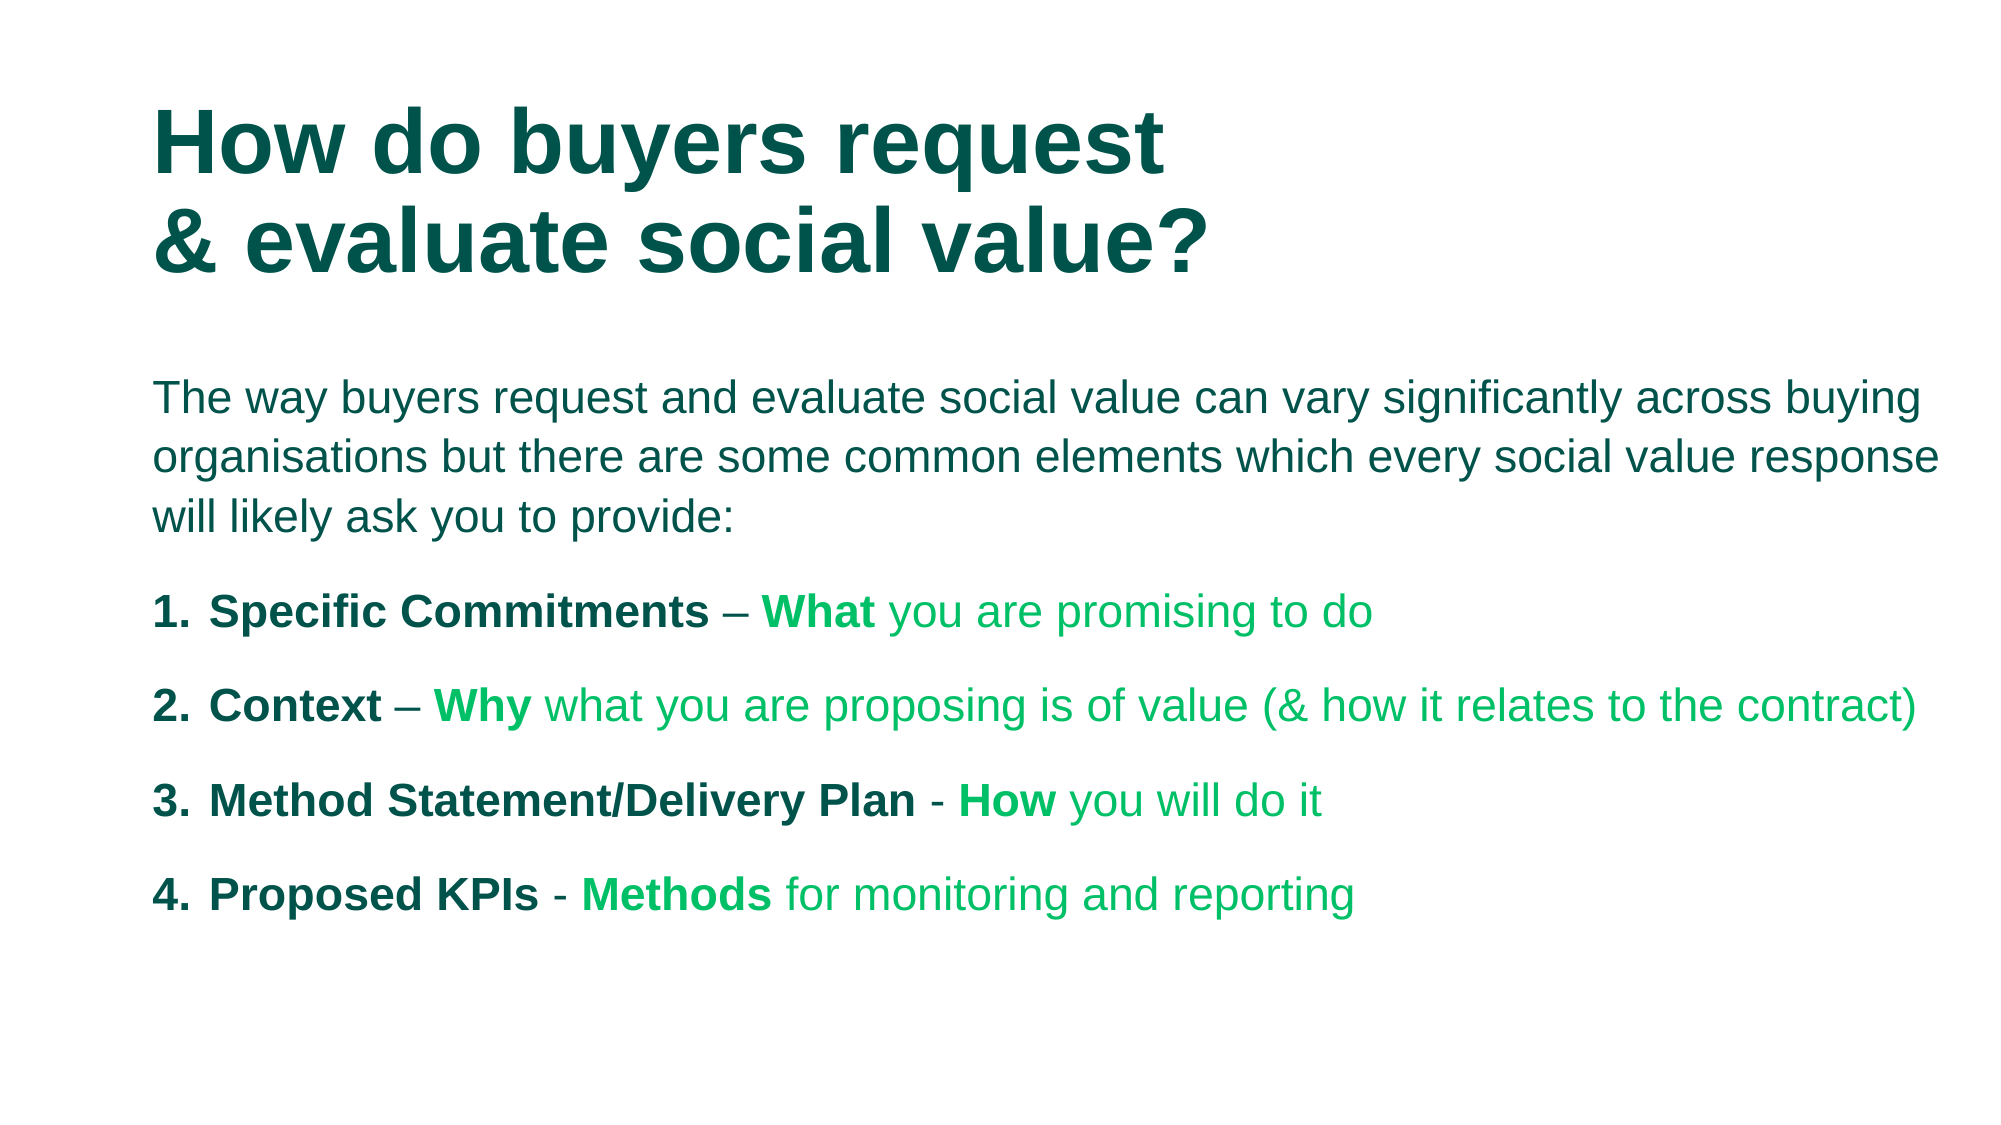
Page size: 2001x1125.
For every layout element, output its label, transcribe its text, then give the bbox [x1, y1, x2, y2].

list The way buyers request and evaluate social value can vary significantly across buying organisations but there are some common elements which every social value response will likely ask you to provide: Specific Commitments – What you are promising to do Context – Why what you are proposing is of value (& how it relates to the contract) Method Statement/Delivery Plan - How you will do it Proposed KPIs - Methods for monitoring and reporting [137, 355, 1960, 985]
title How do buyers request & evaluate social value? [137, 84, 1863, 303]
